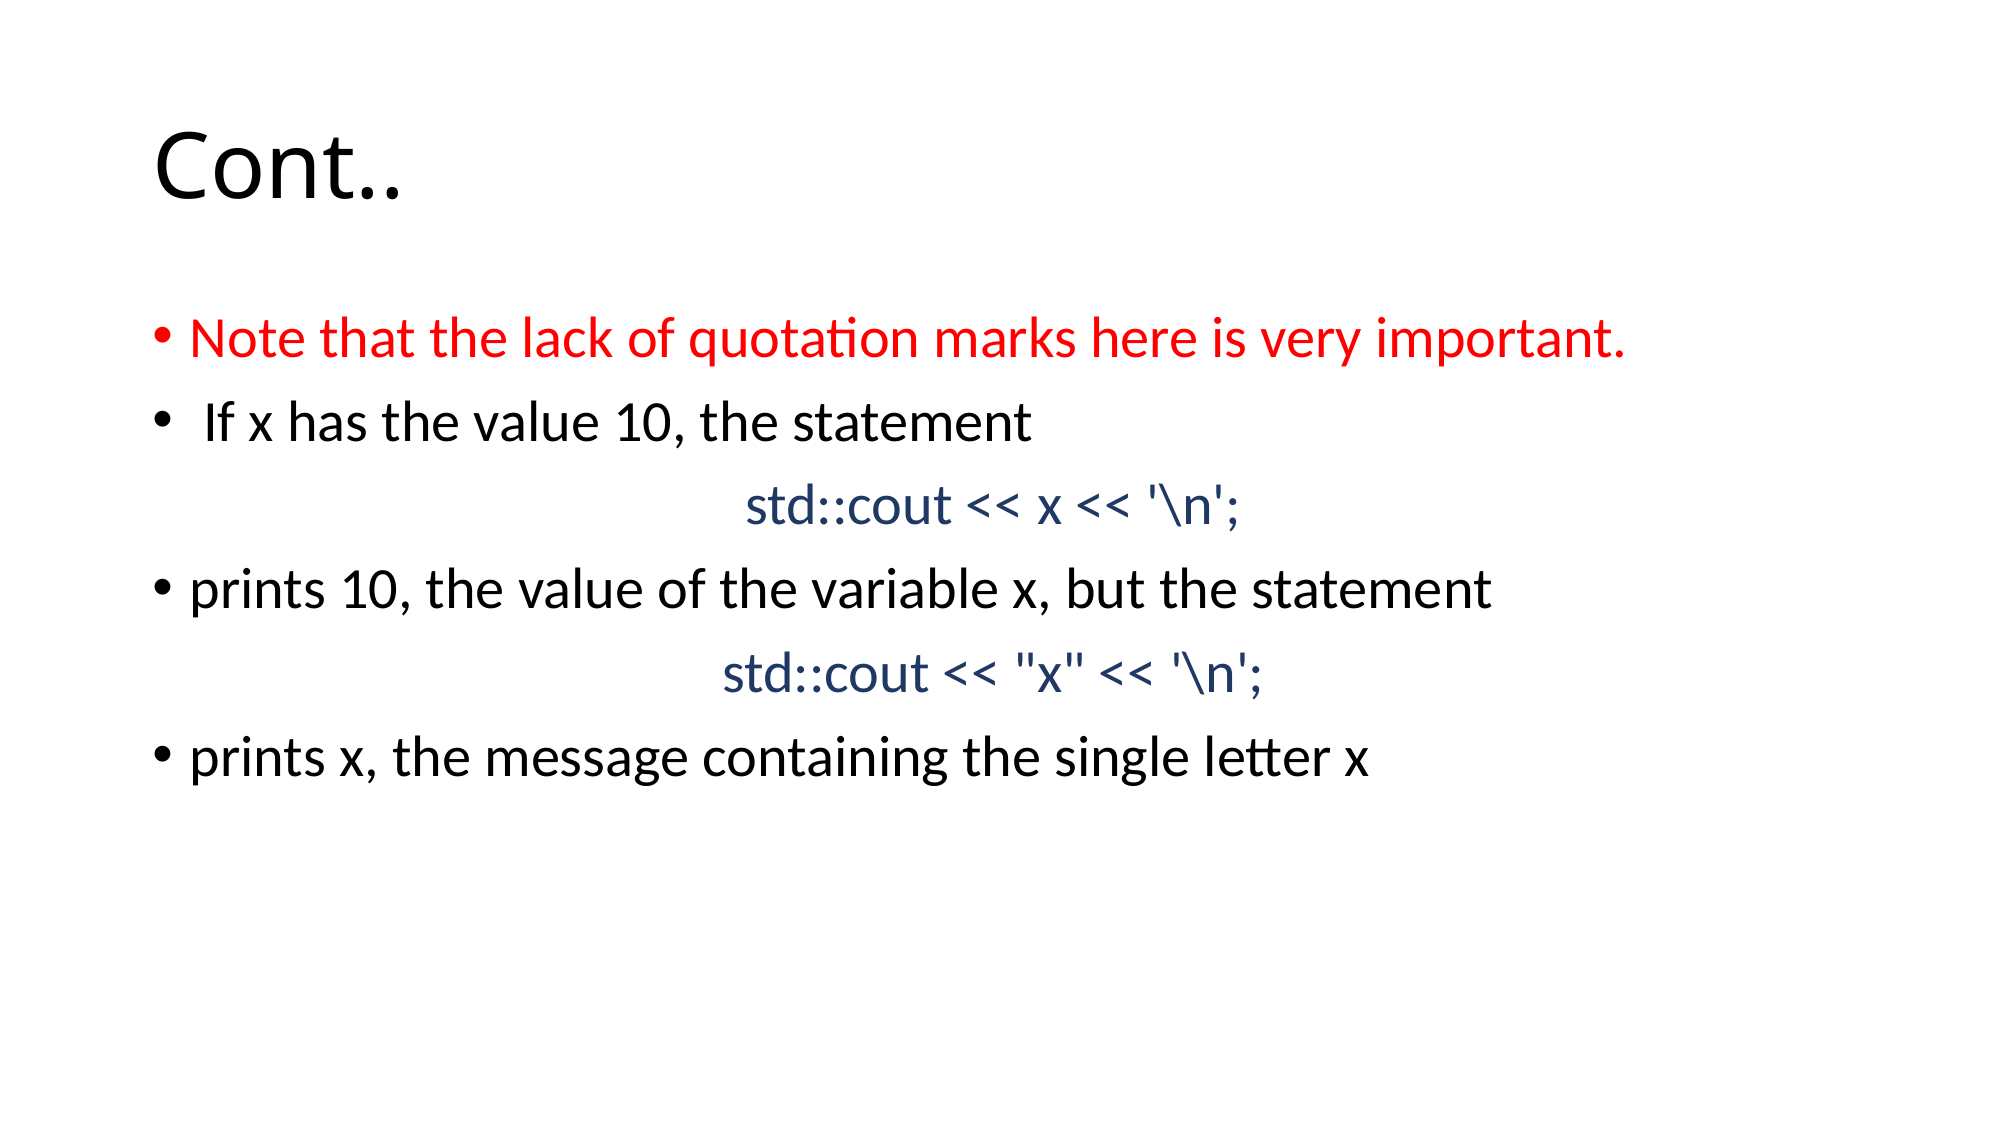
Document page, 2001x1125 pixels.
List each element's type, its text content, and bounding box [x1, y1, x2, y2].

list Note that the lack of quotation marks here is very important. If x has the value 10, the statement std::cout << x << '\n'; prints 10, the value of the variable x, but the statement std::cout << "x" << '\n'; prints x, the message containing the single letter x [137, 299, 1863, 1014]
title Cont.. [137, 59, 1863, 278]
